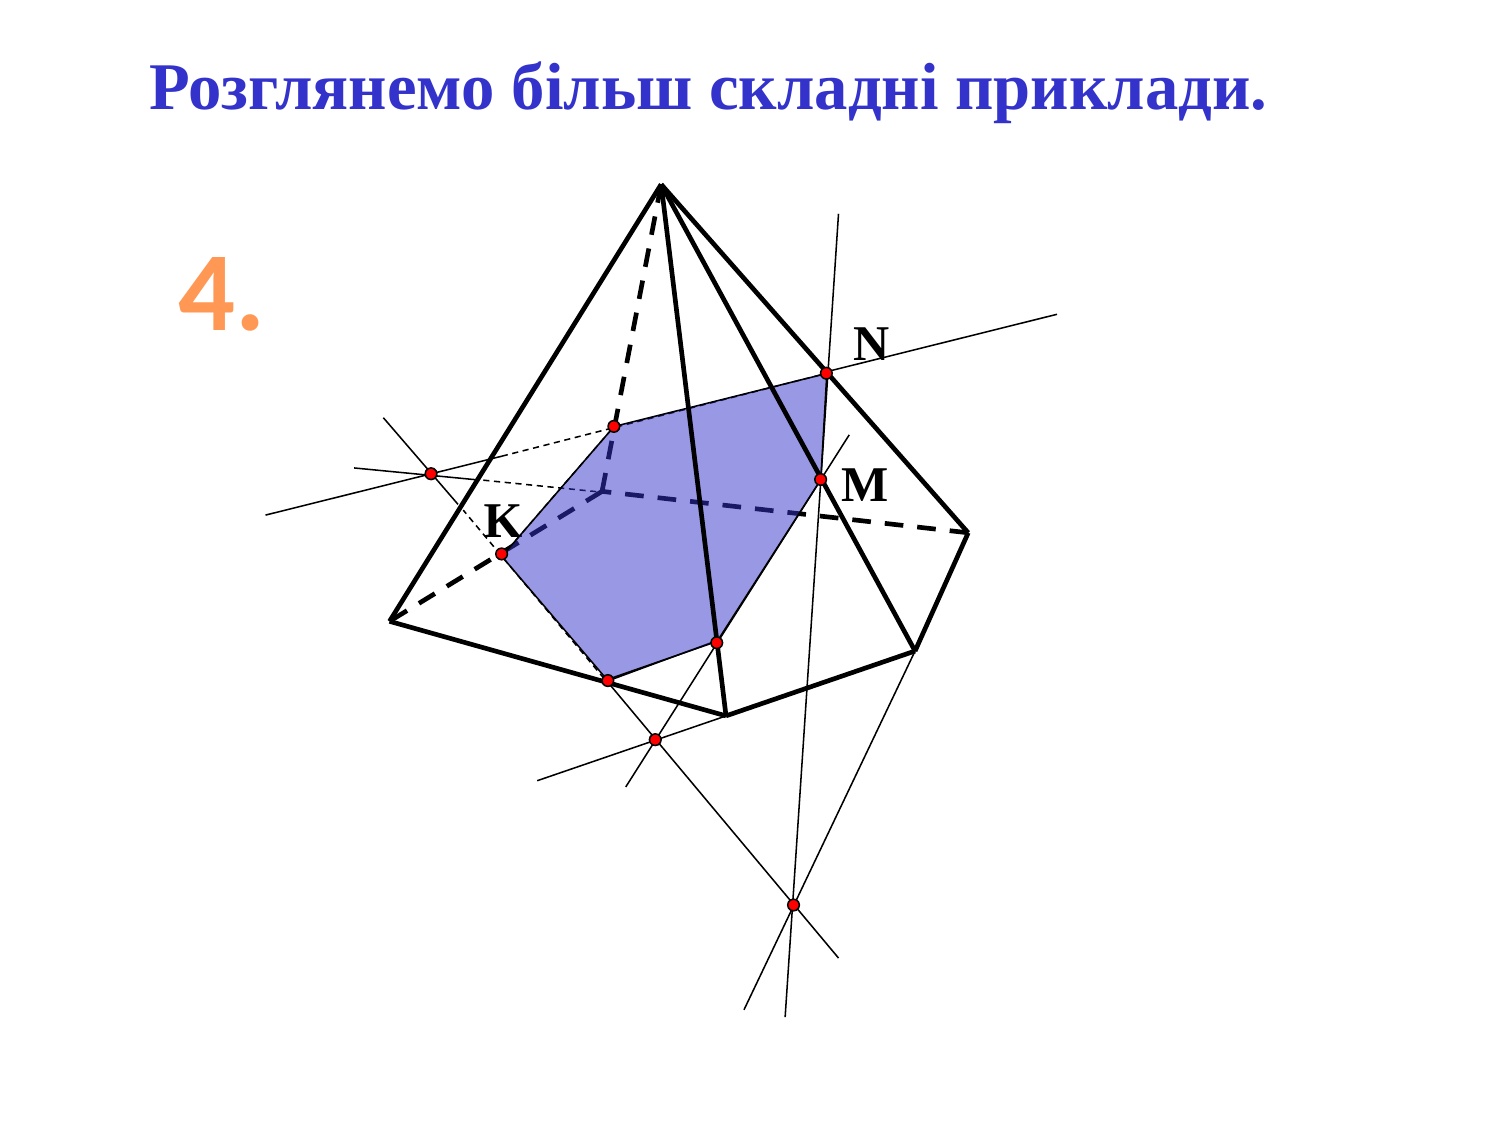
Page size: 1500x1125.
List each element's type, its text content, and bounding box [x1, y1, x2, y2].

text_box [495, 548, 508, 560]
text_box M [826, 444, 886, 519]
text_box [820, 367, 833, 380]
text_box [649, 733, 662, 746]
text_box K [468, 480, 522, 556]
text_box [710, 636, 723, 649]
text_box N [838, 302, 904, 378]
text_box 4. [164, 210, 281, 361]
text_box [608, 420, 620, 433]
text_box [787, 899, 800, 911]
text_box [814, 473, 827, 486]
text_box [425, 467, 437, 480]
text_box [602, 674, 614, 687]
text_box Розглянемо більш складні приклади. [82, 35, 1336, 130]
text_box [504, 375, 827, 678]
